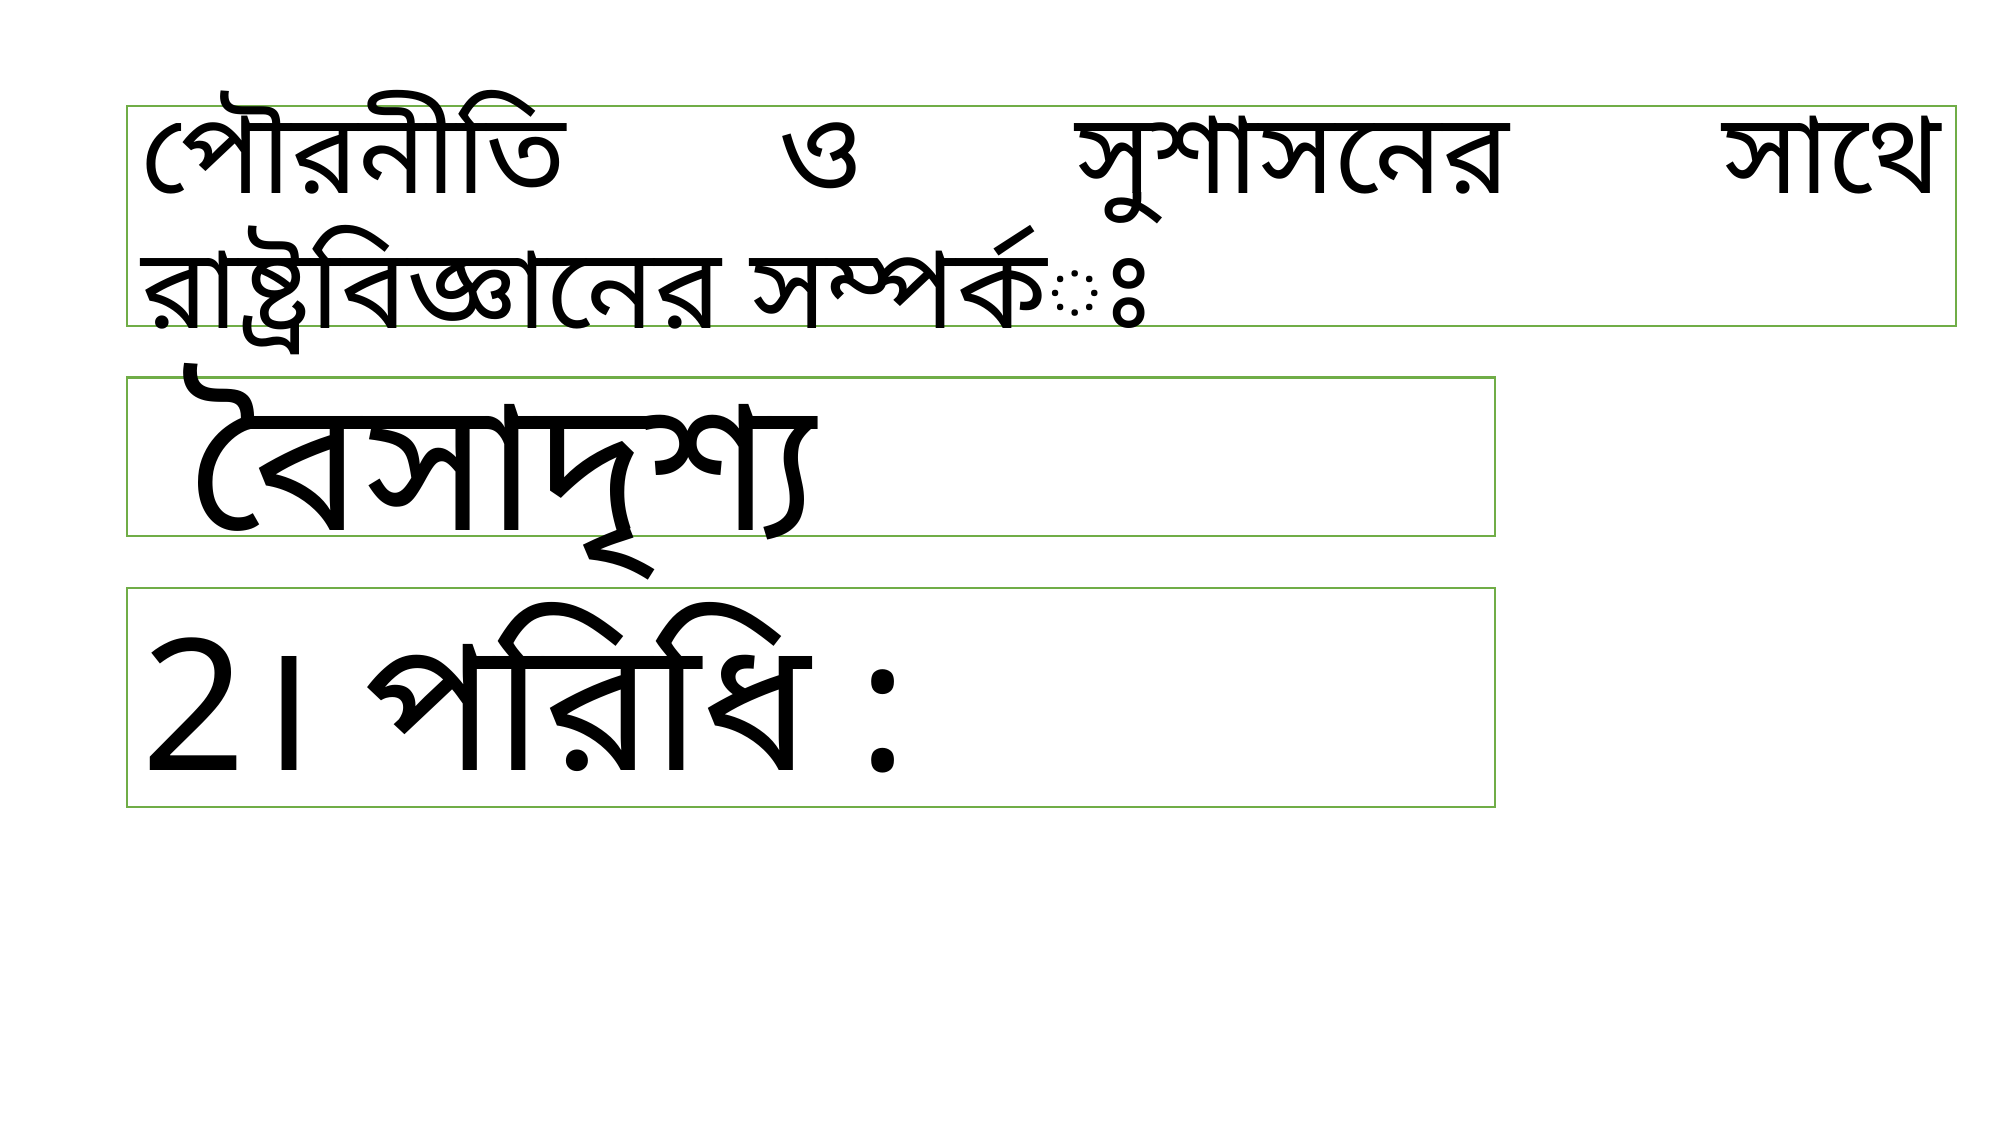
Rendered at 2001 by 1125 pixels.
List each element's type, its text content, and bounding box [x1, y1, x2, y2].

text_box 2। পরিধি : [126, 587, 1496, 808]
text_box পৌরনীতি ও সুশাসনের সাথে রাষ্ট্রবিজ্ঞানের সম্পর্কঃ [126, 105, 1957, 327]
text_box বৈসাদৃশ্য [126, 376, 1496, 537]
